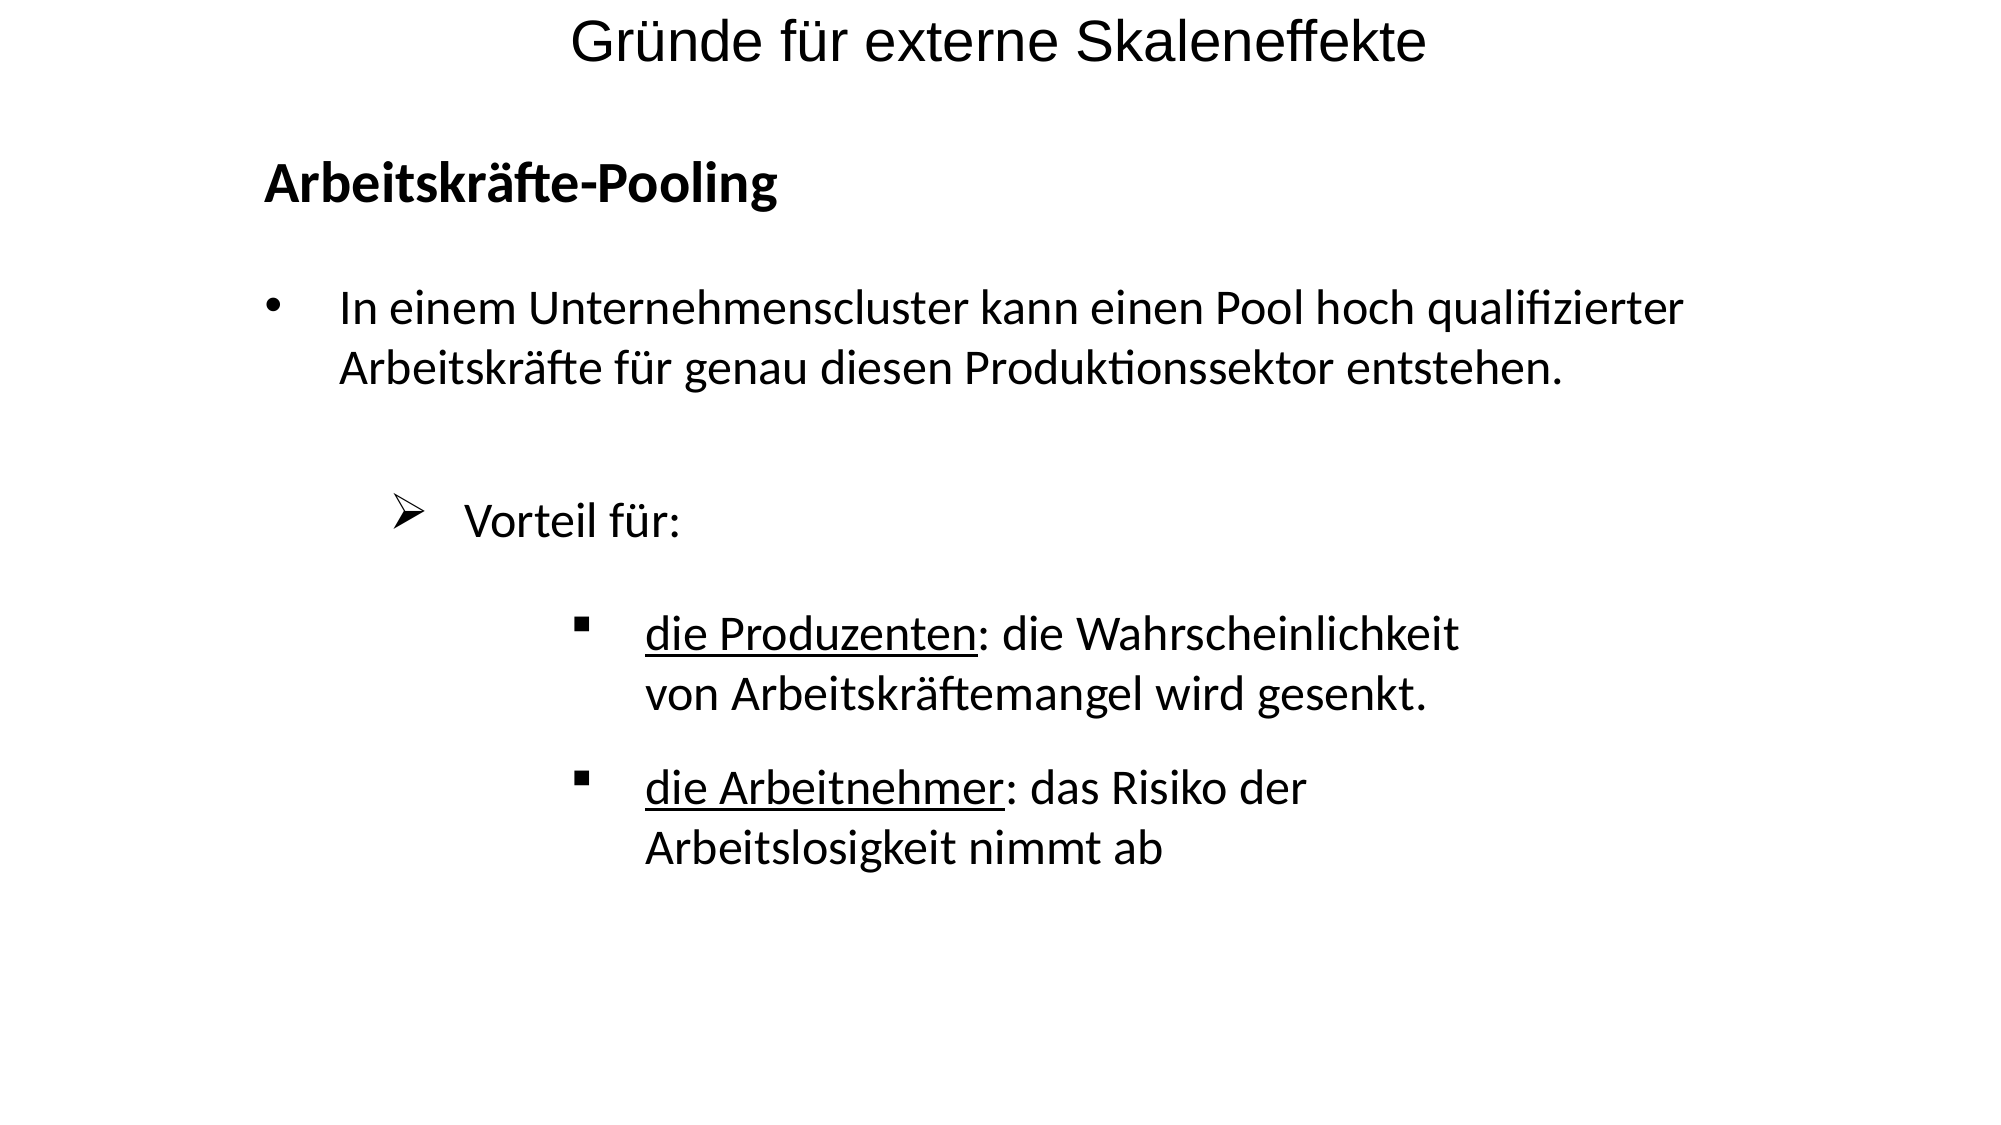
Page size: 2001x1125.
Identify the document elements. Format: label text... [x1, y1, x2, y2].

text_box die Produzenten: die Wahrscheinlichkeit von Arbeitskräftemangel wird gesenkt. [480, 593, 1481, 728]
text_box Vorteil für: [374, 480, 1375, 676]
text_box Arbeitskräfte-Pooling In einem Unternehmenscluster kann einen Pool hoch qualifizierter Arbeitskräfte für genau diesen Produktionssektor entstehen. [249, 137, 1750, 444]
text_box die Arbeitnehmer: das Risiko der Arbeitslosigkeit nimmt ab [480, 746, 1481, 882]
text_box Gründe für externe Skaleneffekte [249, 0, 1750, 101]
